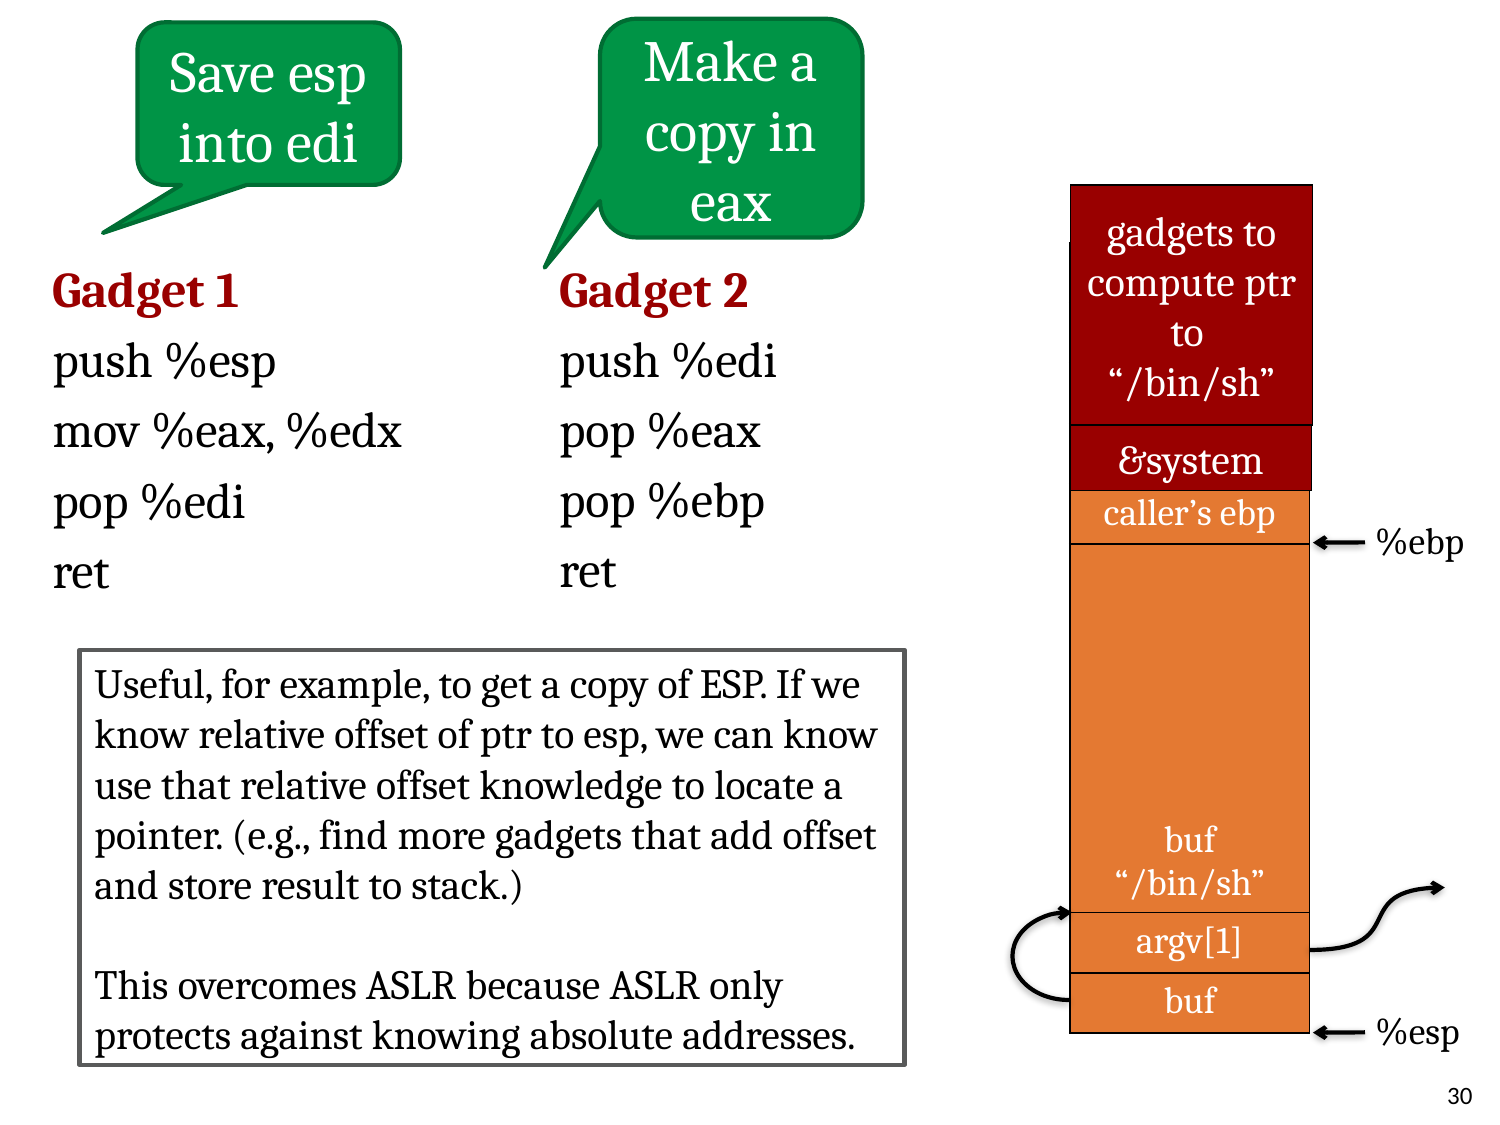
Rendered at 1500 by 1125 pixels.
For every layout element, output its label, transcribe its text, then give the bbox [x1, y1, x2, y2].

table_cell buf [1071, 974, 1309, 1032]
table_cell argv[1] [1072, 913, 1309, 972]
text_box Make a copy in eax [542, 16, 865, 270]
text_box [1010, 905, 1073, 1003]
text_box &system [1070, 423, 1314, 492]
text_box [1312, 999, 1479, 1061]
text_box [1312, 509, 1483, 571]
table_cell buf “/bin/sh” [1071, 545, 1309, 912]
text_box Gadget 2 push %edi pop %eax pop %ebp ret [544, 250, 1070, 607]
text_box Useful, for example, to get a copy of ESP. If we know relative offset of ptr to esp, we can know use that relative offset knowledge to locate a pointer. (e.g., find more gadgets that add offset and store result to stack.) This overcomes ASLR because ASLR only protects against knowing absolute addresses. [77, 648, 907, 1067]
text_box Save esp into edi [101, 20, 403, 235]
list Gadget 1 push %esp mov %eax, %edx pop %edi ret [37, 250, 544, 607]
slide_number 30 [1137, 1065, 1488, 1125]
table_cell caller’s ebp [1071, 492, 1309, 543]
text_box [1309, 887, 1445, 951]
text_box gadgets to compute ptr to “/bin/sh” [1069, 183, 1315, 427]
